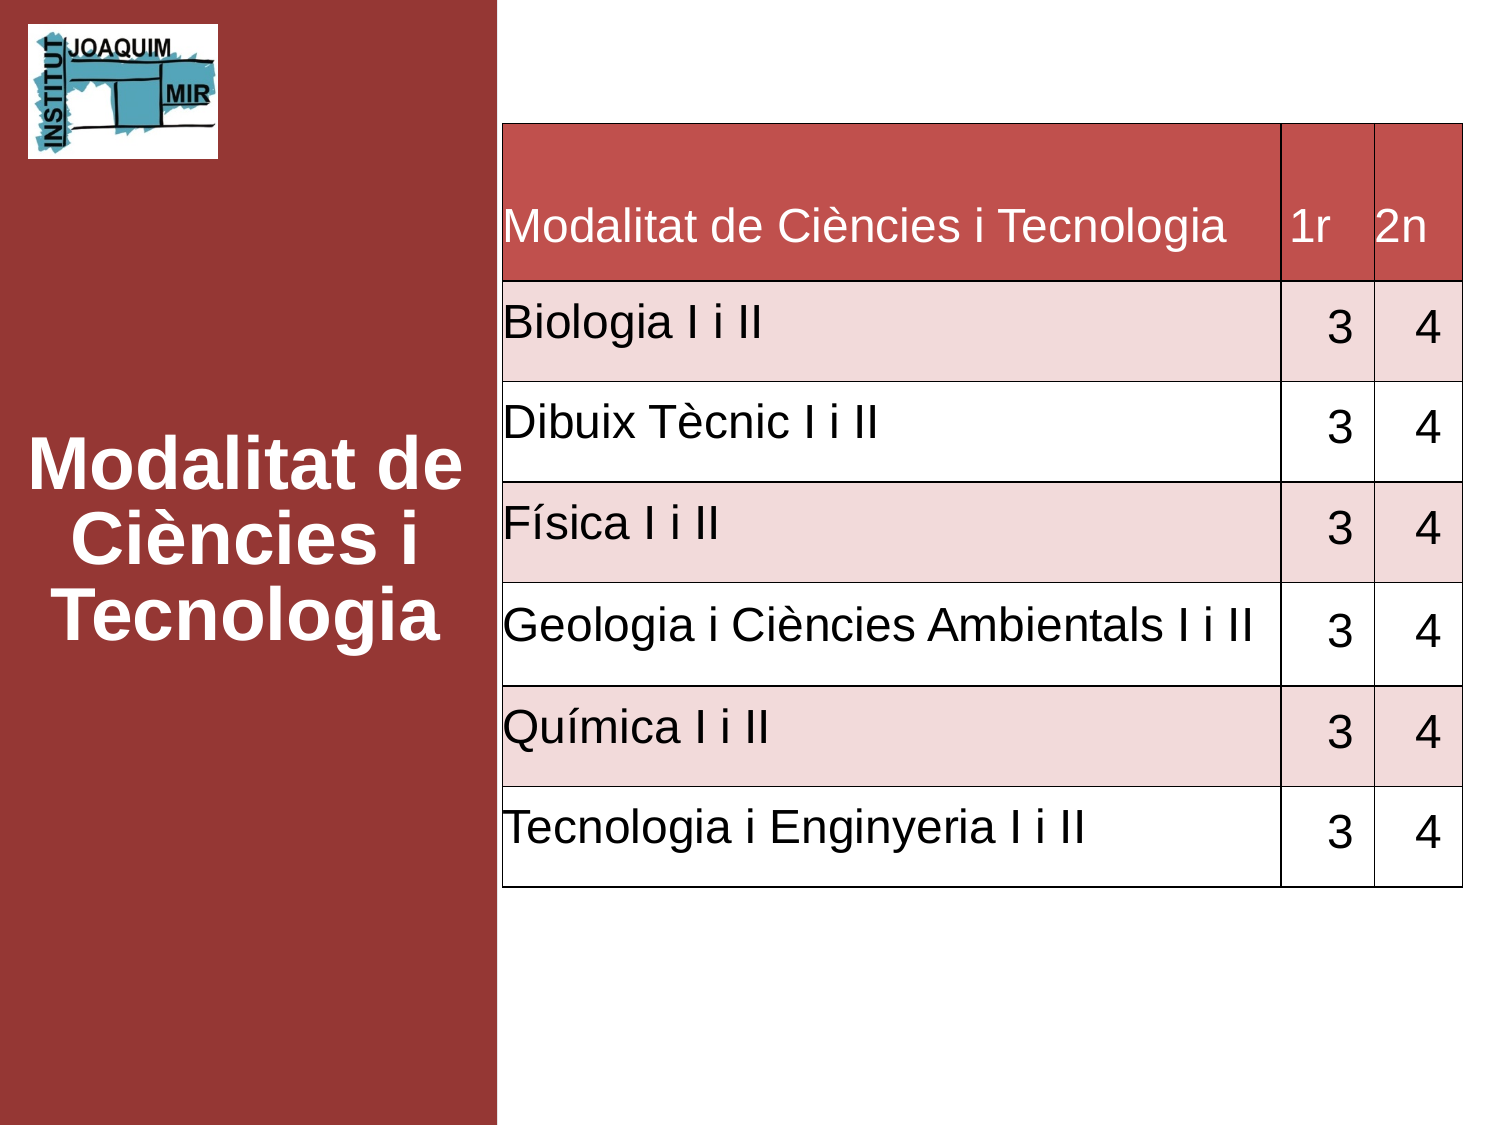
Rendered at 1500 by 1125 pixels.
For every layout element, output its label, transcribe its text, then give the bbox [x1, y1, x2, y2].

table_cell 3 [1282, 787, 1374, 886]
text_box [498, 0, 1500, 1125]
table_cell Biologia I i II [503, 282, 1280, 381]
table_cell 3 [1282, 483, 1374, 582]
table_cell 3 [1282, 687, 1374, 786]
table_header Modalitat de Ciències i Tecnologia [503, 124, 1280, 280]
table_cell Tecnologia i Enginyeria I i II [503, 787, 1280, 886]
table_header 1r [1282, 124, 1374, 280]
table_cell 3 [1282, 583, 1374, 685]
text_box Modalitat de Ciències i Tecnologia [0, 0, 497, 1125]
table_cell Dibuix Tècnic I i II [503, 382, 1280, 481]
table_cell 4 [1375, 282, 1462, 381]
table_cell 4 [1375, 787, 1462, 886]
table_cell Física I i II [503, 483, 1280, 582]
table_cell Química I i II [503, 687, 1280, 786]
table_cell 3 [1282, 382, 1374, 481]
table_cell 4 [1375, 382, 1462, 481]
table_cell 4 [1375, 687, 1462, 786]
picture [27, 24, 218, 159]
table_cell 4 [1375, 483, 1462, 582]
table_cell 4 [1375, 583, 1462, 685]
table_header 2n [1375, 124, 1462, 280]
table_cell Geologia i Ciències Ambientals I i II [503, 583, 1280, 685]
table_cell 3 [1282, 282, 1374, 381]
